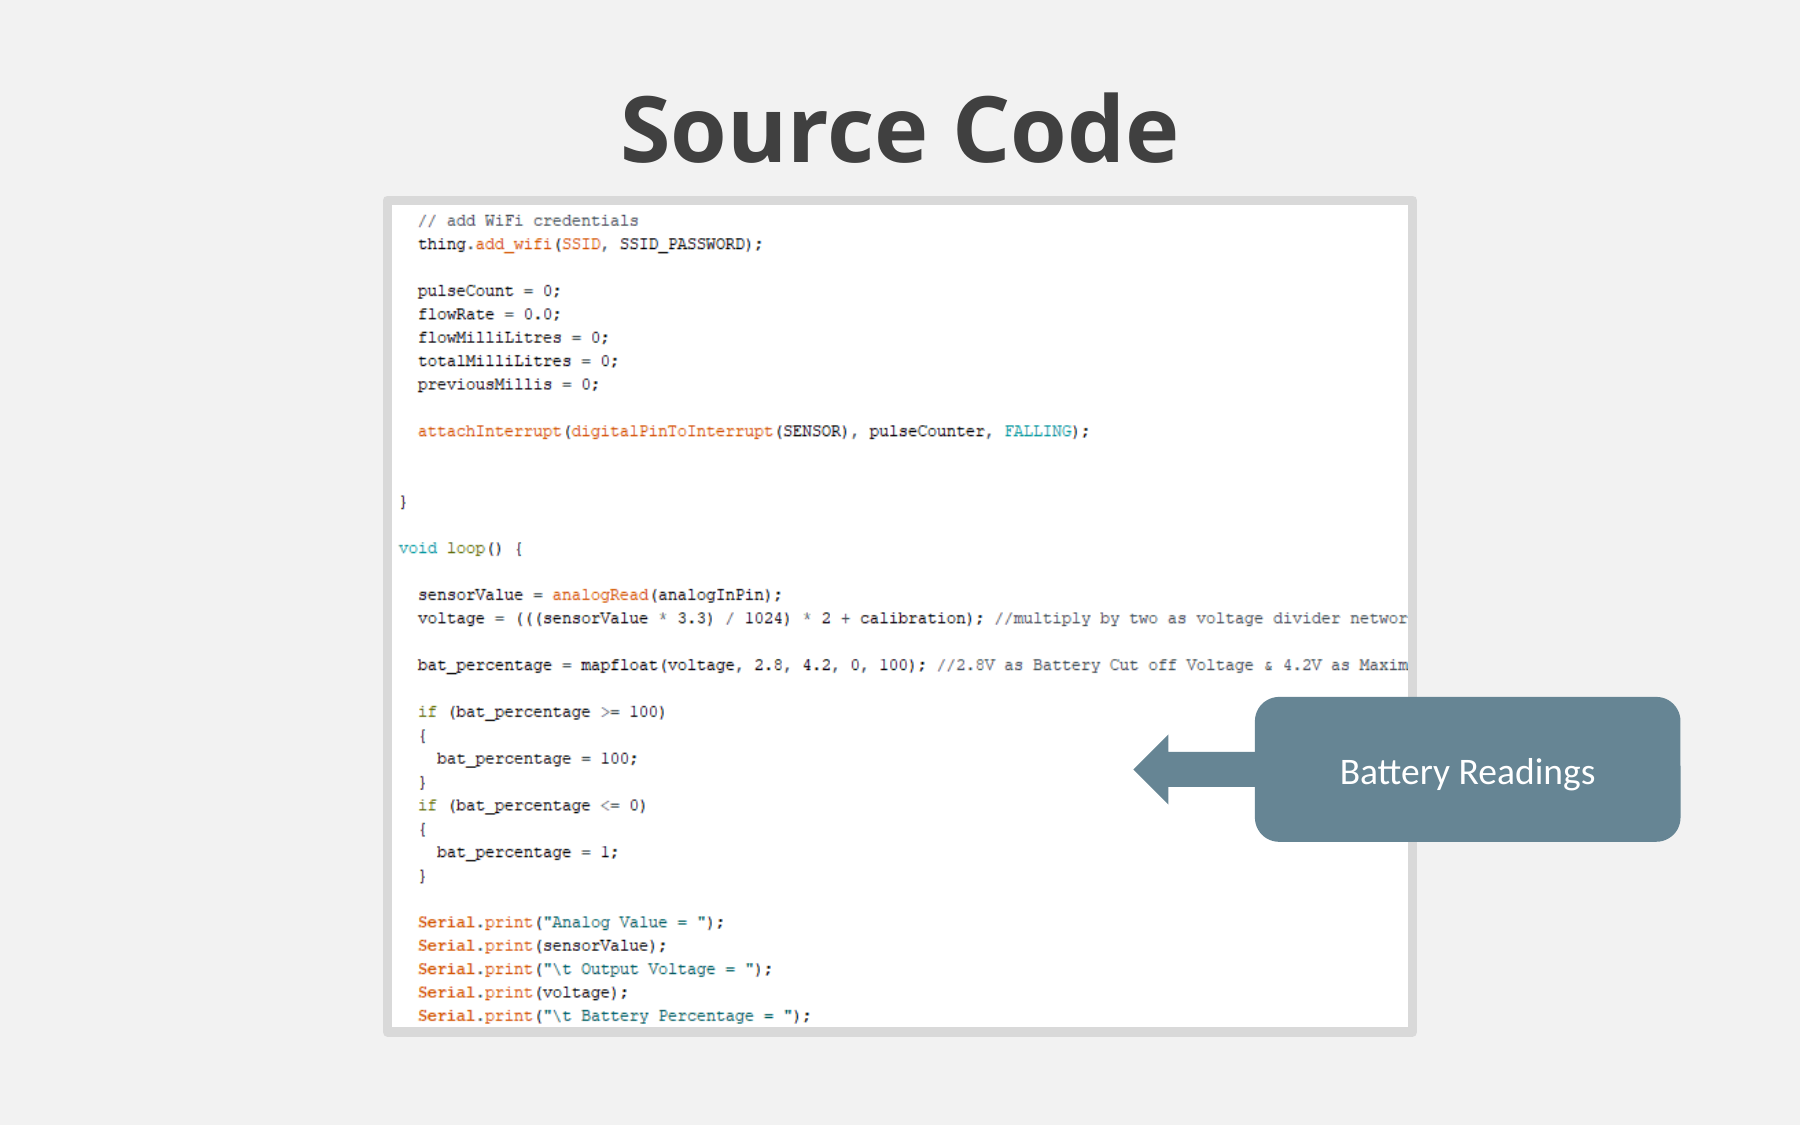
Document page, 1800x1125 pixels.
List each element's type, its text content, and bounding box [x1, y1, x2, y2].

text_box Battery Readings [1408, 695, 1682, 843]
picture [392, 204, 1408, 1028]
text_box Source Code [37, 59, 1763, 205]
